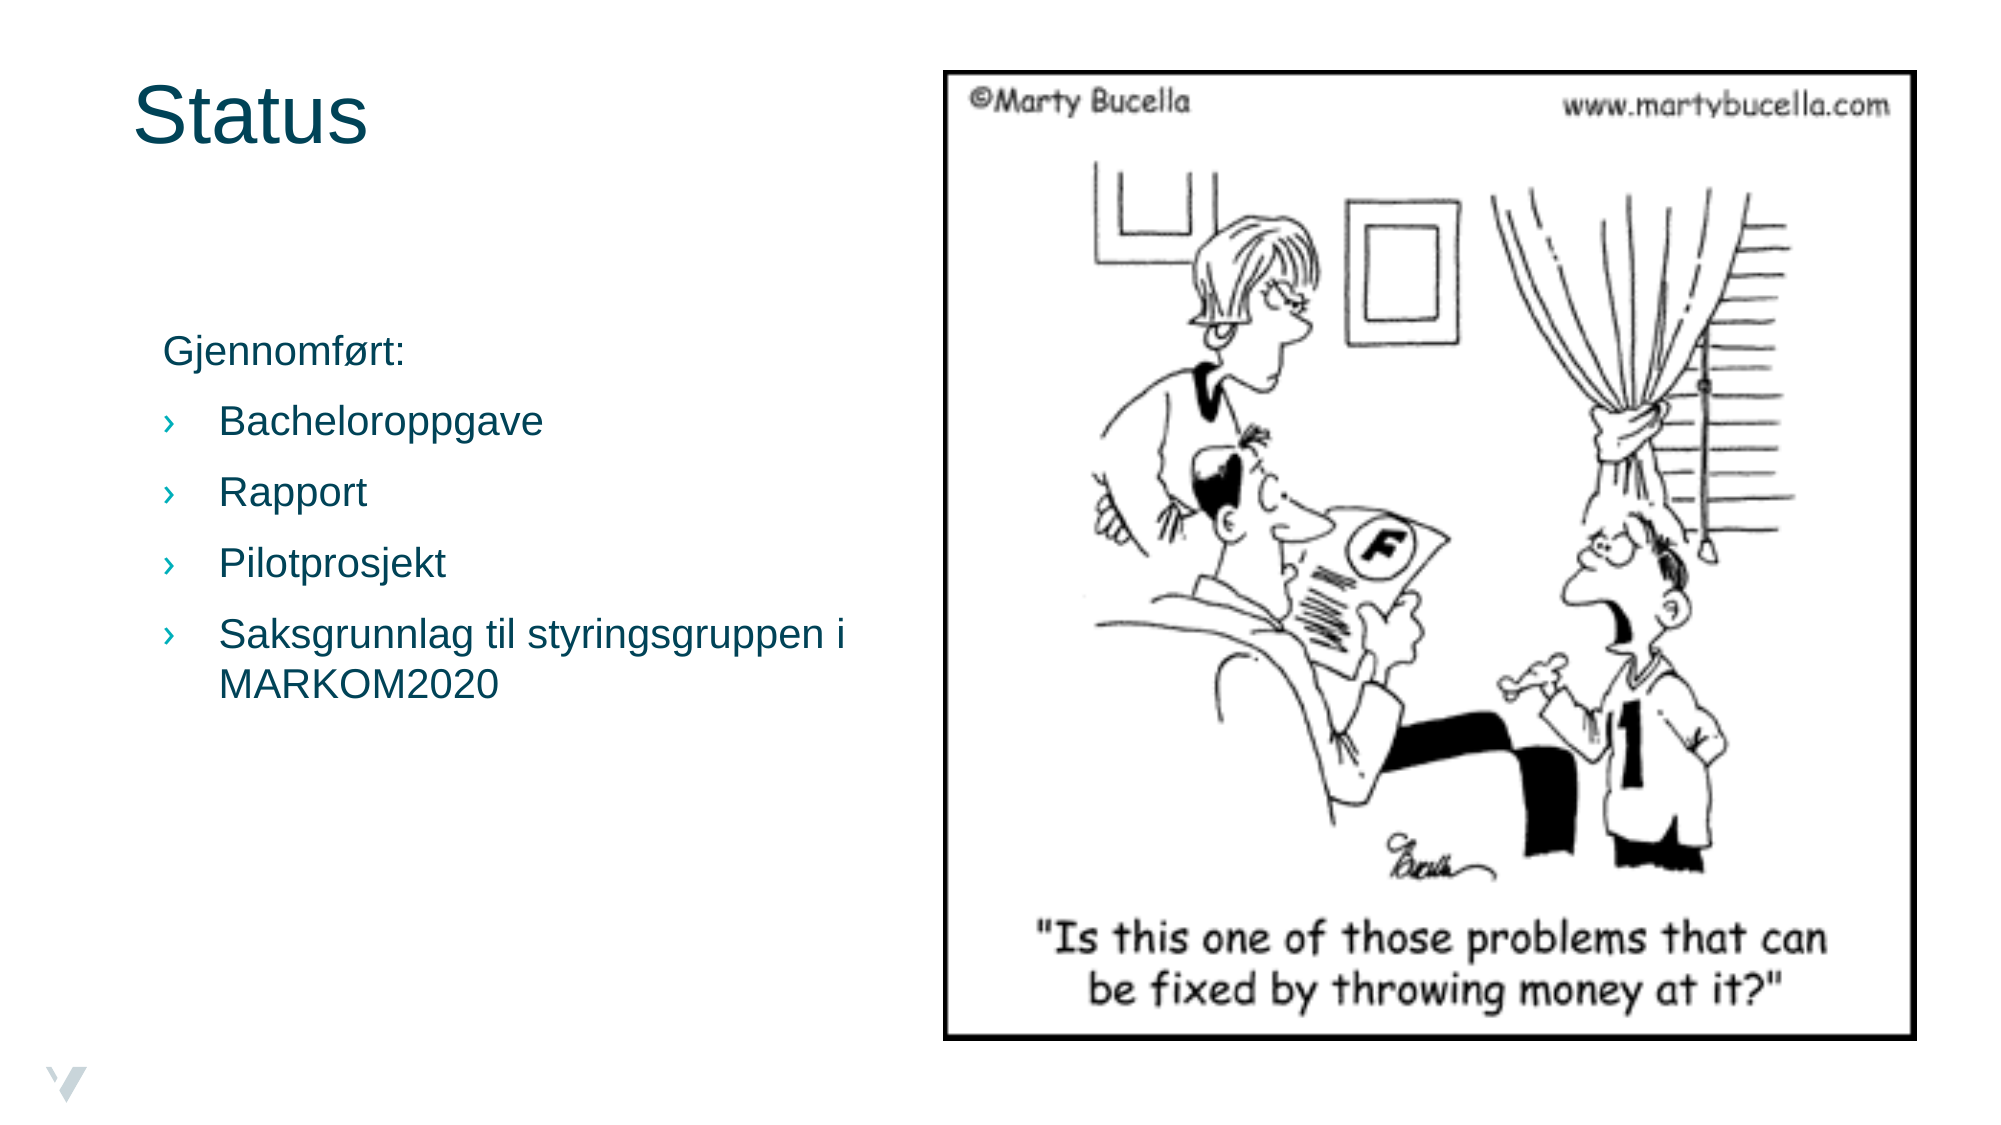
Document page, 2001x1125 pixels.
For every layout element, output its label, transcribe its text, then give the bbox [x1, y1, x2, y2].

list Gjennomført: Bacheloroppgave Rapport Pilotprosjekt Saksgrunnlag til styringsgruppen i MARKOM2020 [132, 222, 944, 1053]
title Status [132, 0, 1926, 222]
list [943, 70, 1917, 1041]
